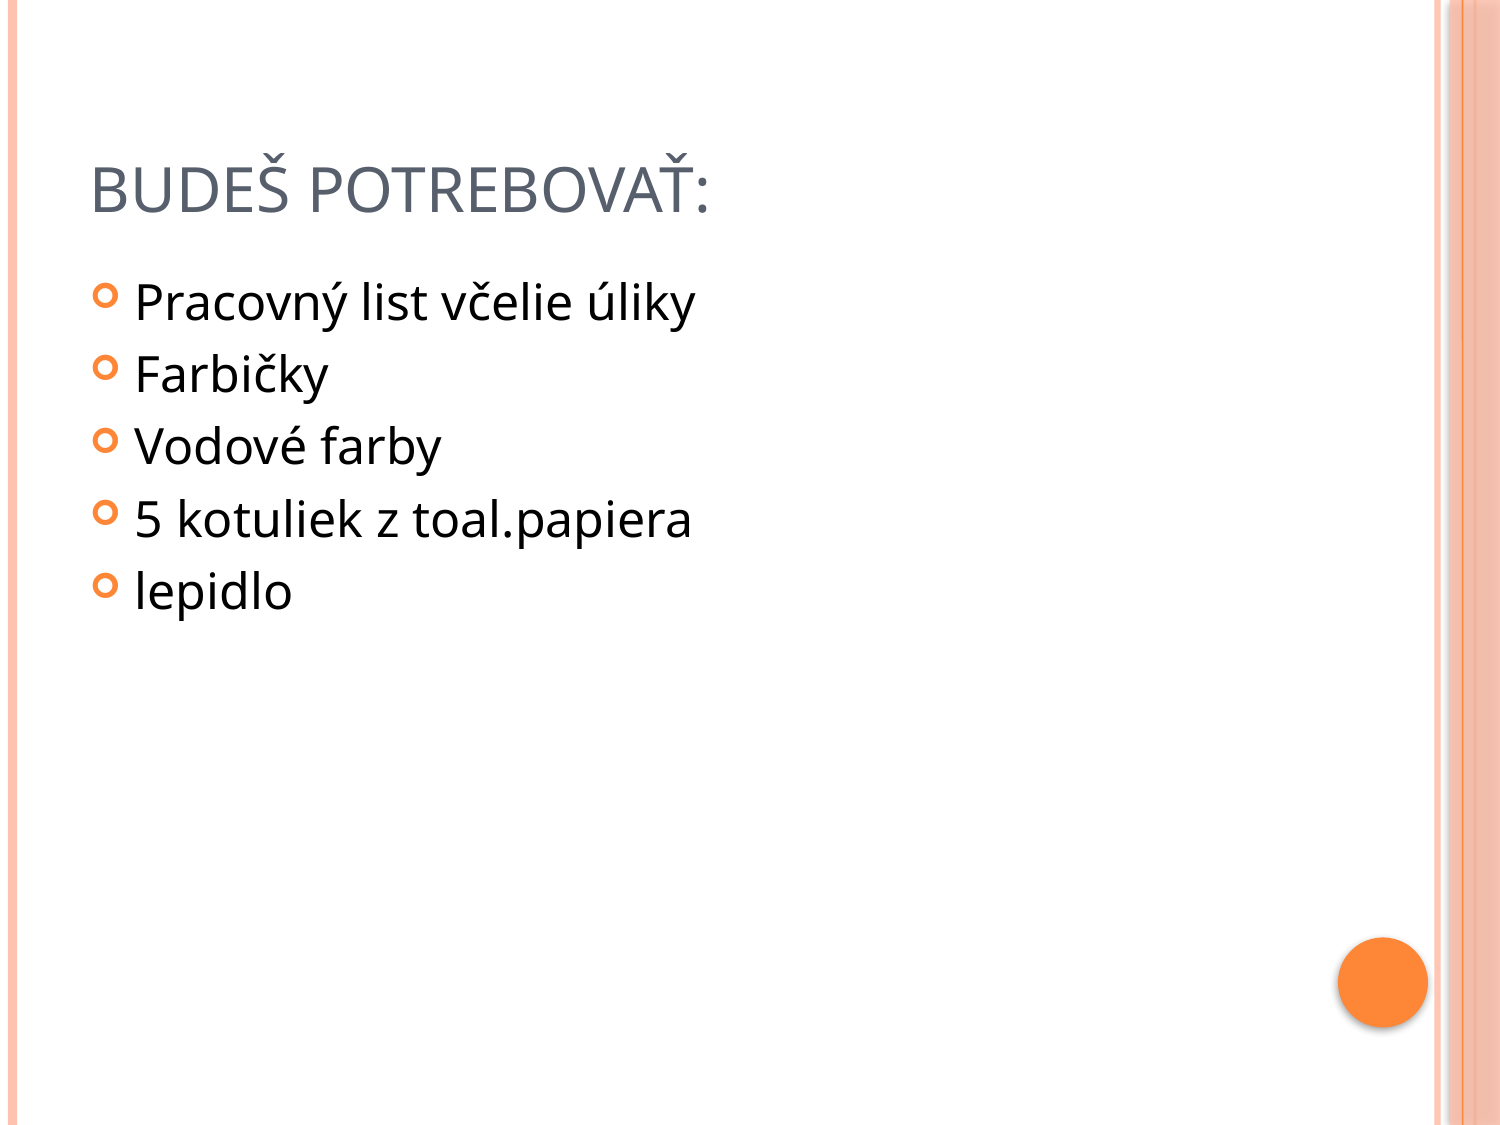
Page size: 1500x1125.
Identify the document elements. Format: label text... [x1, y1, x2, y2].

list Pracovný list včelie úliky Farbičky Vodové farby 5 kotuliek z toal.papiera lepidlo [75, 262, 1300, 1062]
title Budeš potrebovať: [75, 45, 1300, 233]
